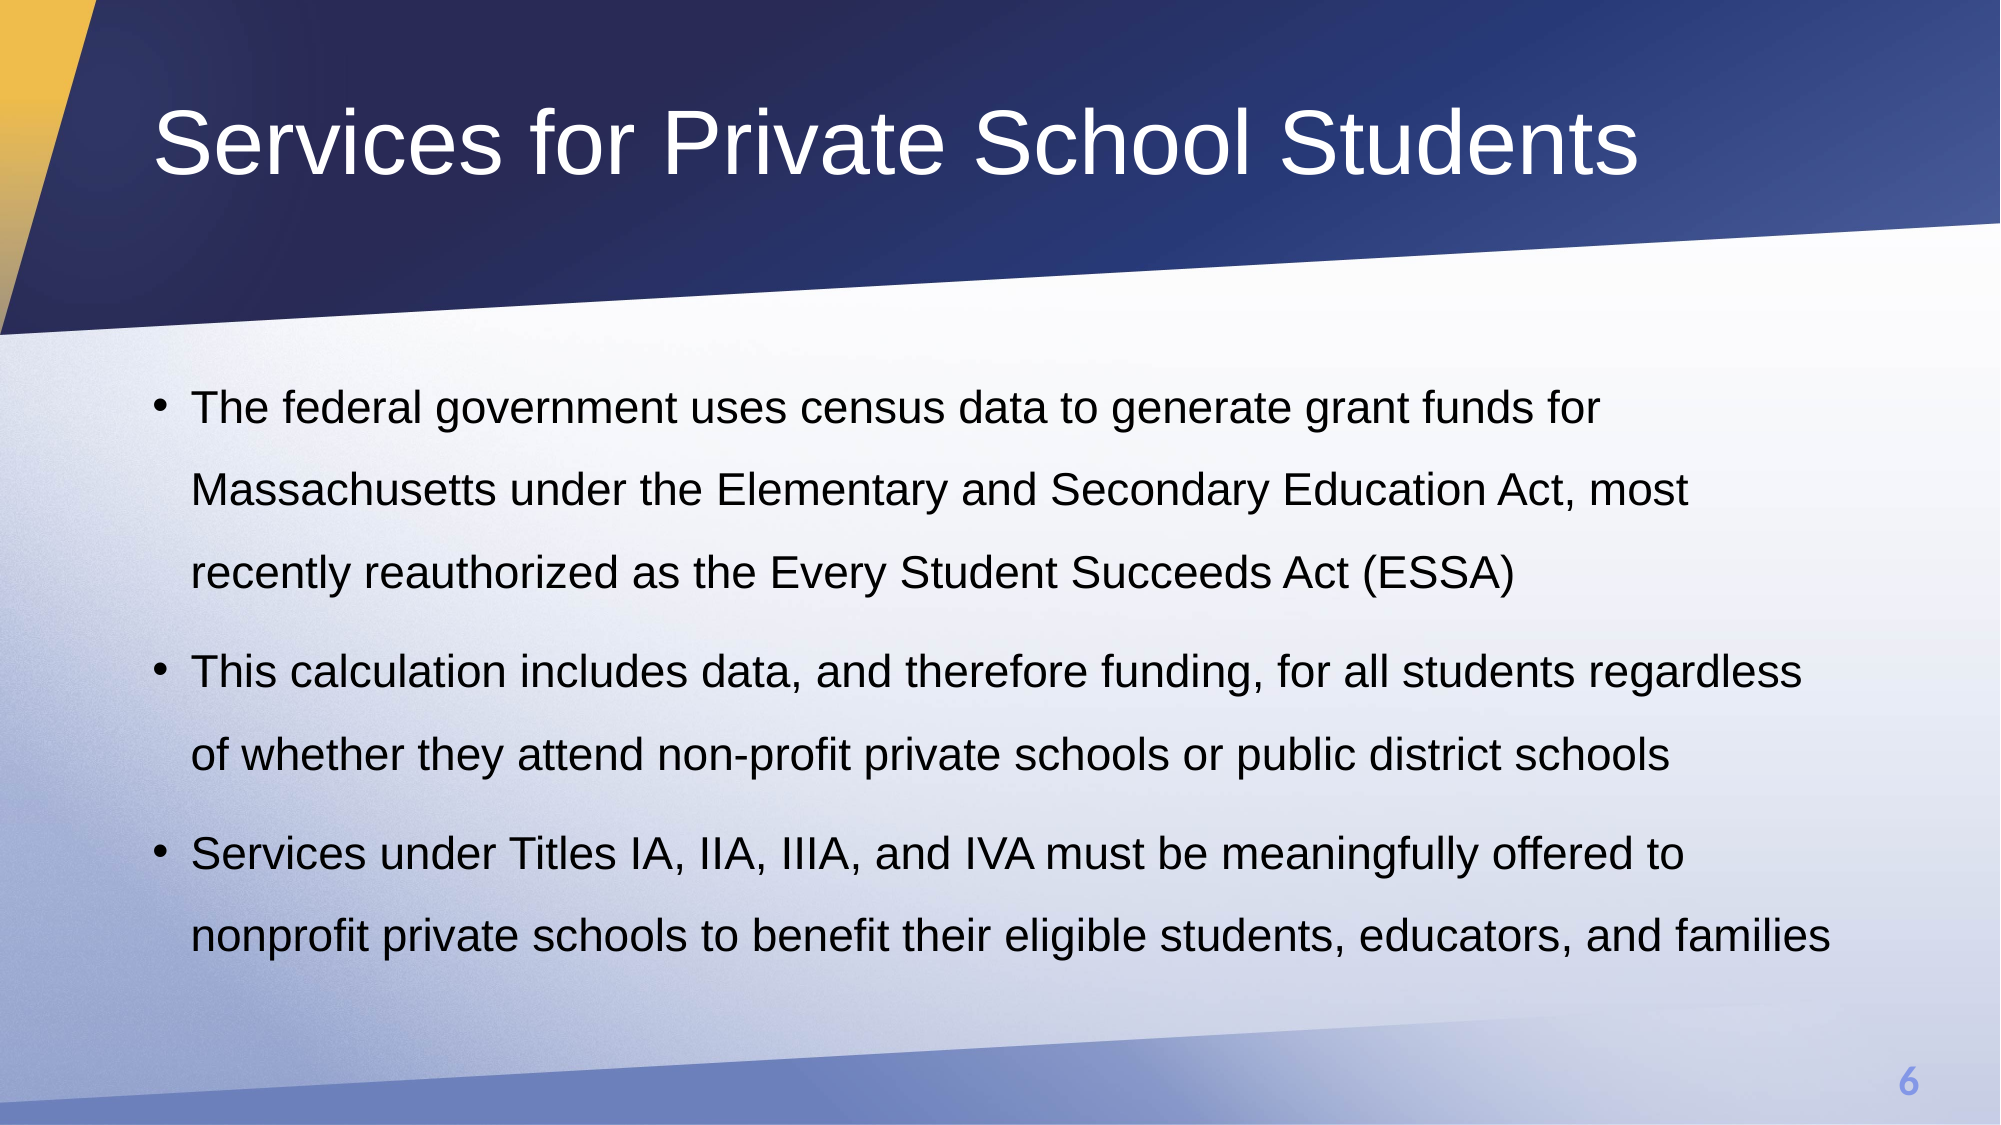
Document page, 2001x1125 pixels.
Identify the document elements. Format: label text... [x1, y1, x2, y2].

title Services for Private School Students [137, 59, 1863, 231]
list The federal government uses census data to generate grant funds for Massachusetts under the Elementary and Secondary Education Act, most recently reauthorized as the Every Student Succeeds Act (ESSA) This calculation includes data, and therefore funding, for all students regardless of whether they attend non-profit private schools or public district schools Services under Titles IA, IIA, IIIA, and IVA must be meaningfully offered to nonprofit private schools to benefit their eligible students, educators, and families [137, 342, 1863, 1008]
picture [0, 0, 2000, 1125]
